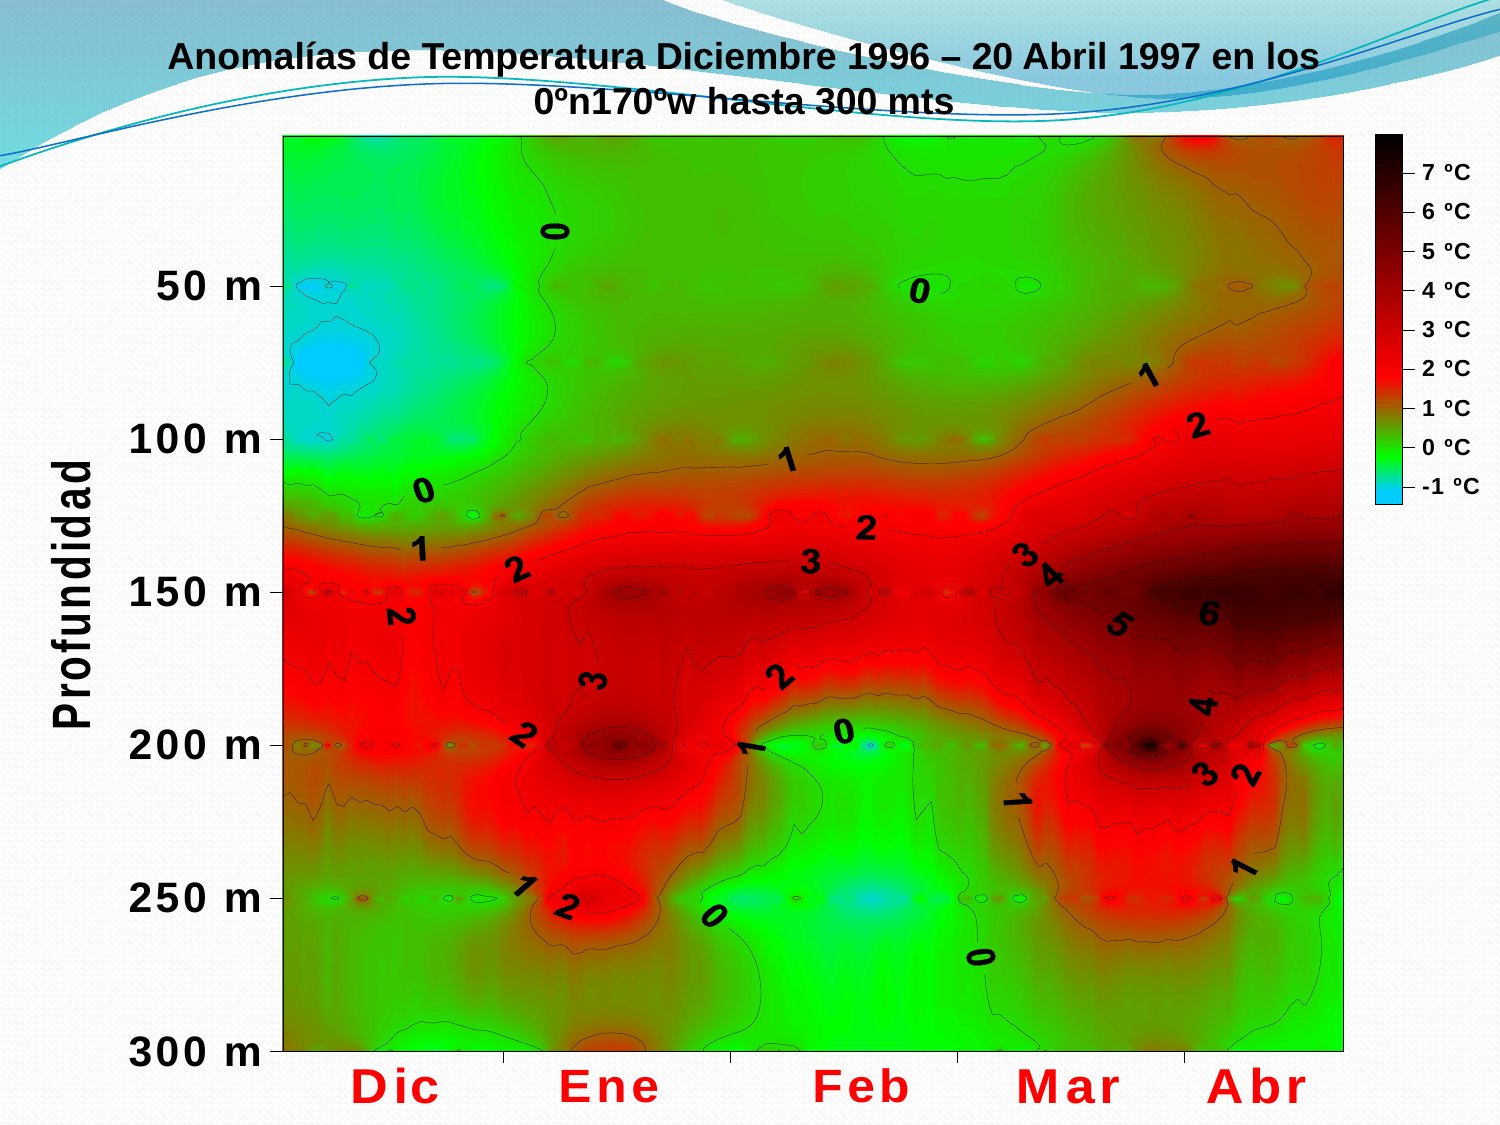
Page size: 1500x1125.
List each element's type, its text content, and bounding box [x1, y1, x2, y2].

text_box Anomalías de Temperatura Diciembre 1996 – 20 Abril 1997 en los 0ºn170ºw hasta 300 mts [112, 25, 1376, 130]
picture [41, 134, 1483, 1115]
